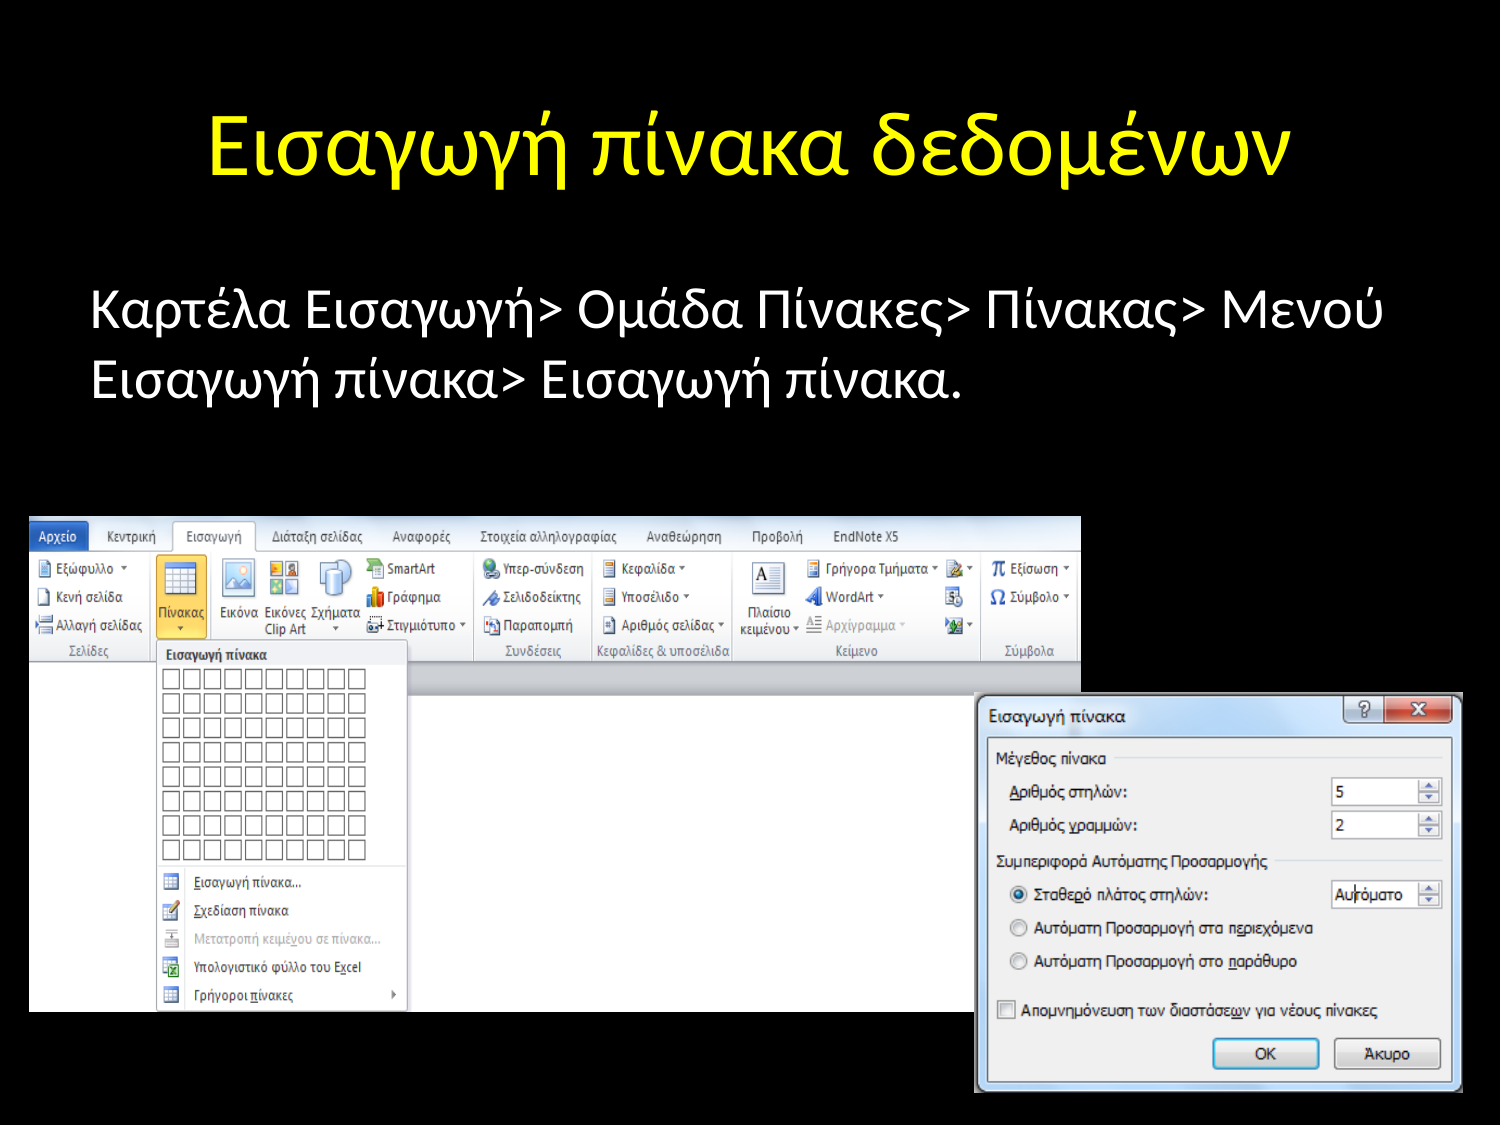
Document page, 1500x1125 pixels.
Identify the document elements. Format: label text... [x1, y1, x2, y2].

picture [29, 516, 1463, 1093]
title Εισαγωγή πίνακα δεδομένων [75, 45, 1425, 233]
list Καρτέλα Εισαγωγή> Ομάδα Πίνακες> Πίνακας> Μενού Εισαγωγή πίνακα> Εισαγωγή πίνακα. [75, 262, 1425, 690]
